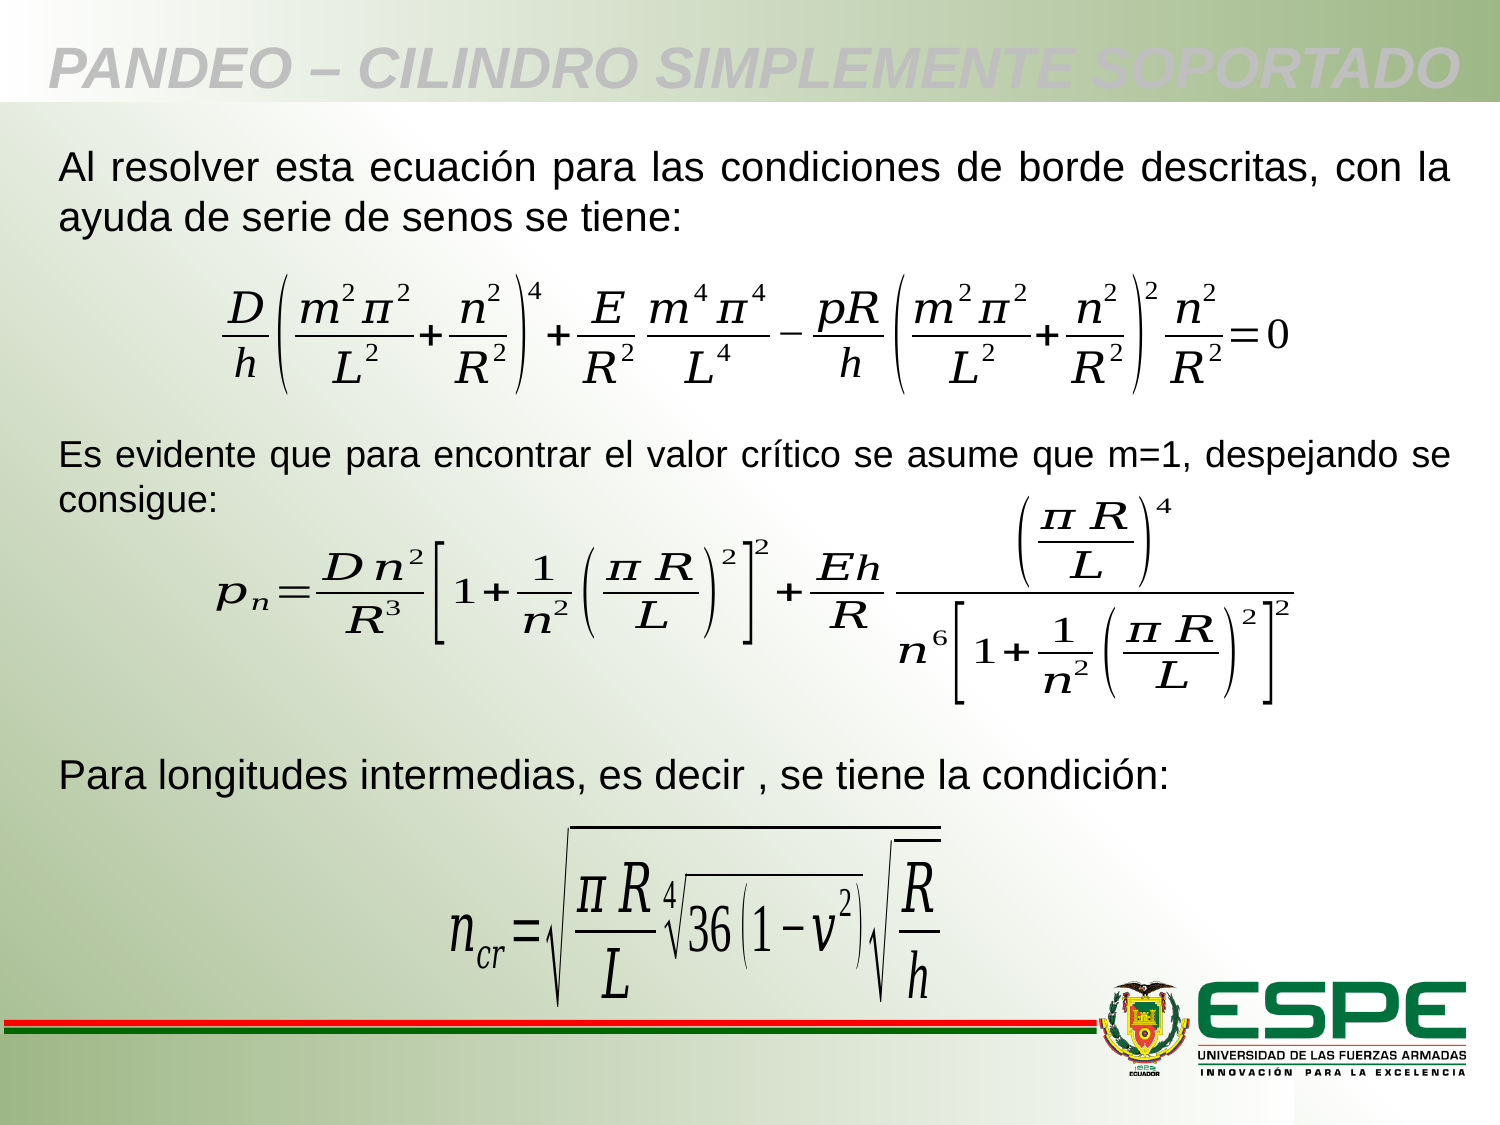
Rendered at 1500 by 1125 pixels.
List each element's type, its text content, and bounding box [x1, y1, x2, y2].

title PANDEO – CILINDRO SIMPLEMENTE SOPORTADO [0, 2, 1500, 108]
text_box Al resolver esta ecuación para las condiciones de borde descritas, con la ayuda de serie de senos se tiene: [43, 131, 1467, 247]
text_box Es evidente que para encontrar el valor crítico se asume que m=1, despejando se consigue: [43, 423, 1467, 528]
picture [1099, 981, 1466, 1076]
